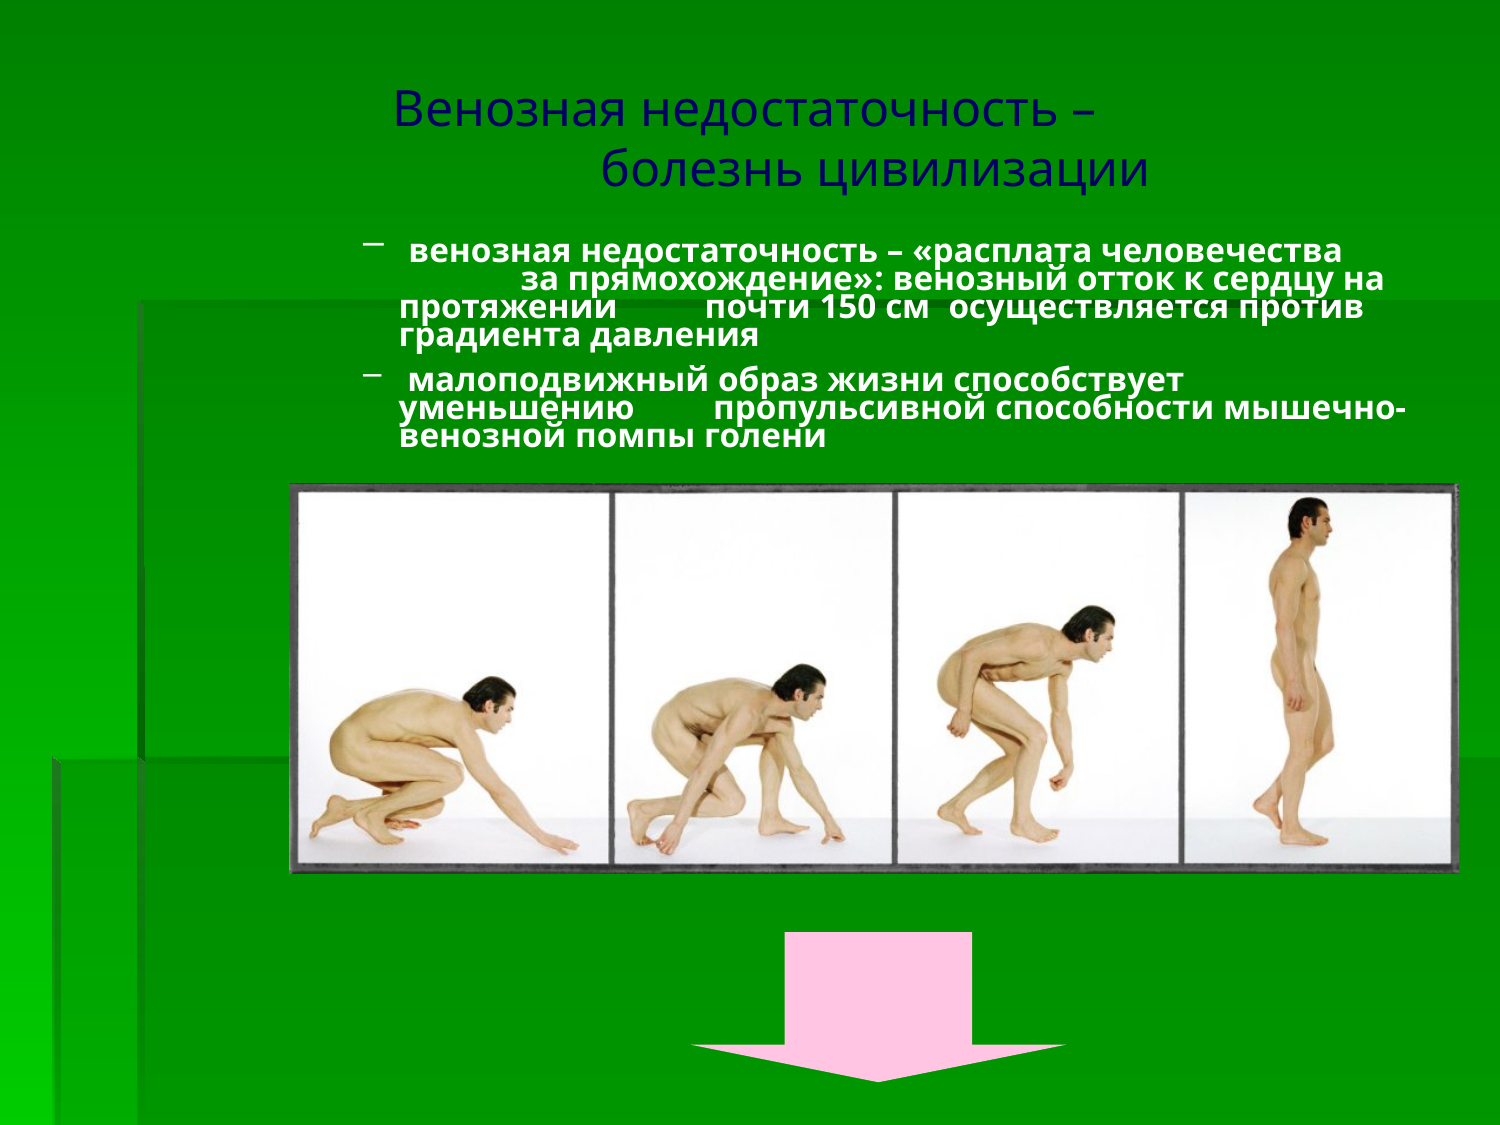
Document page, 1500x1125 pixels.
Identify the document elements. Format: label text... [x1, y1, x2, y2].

text_box [690, 932, 1066, 1083]
picture [288, 483, 1459, 874]
title Венозная недостаточность – болезнь цивилизации [377, 66, 1353, 206]
text_box венозная недостаточность – «расплата человечества за прямохождение»: венозный отток к сердцу на протяжении почти 150 см осуществляется против градиента давления малоподвижный образ жизни способствует уменьшению пропульсивной способности мышечно-венозной помпы голени [348, 229, 1424, 461]
